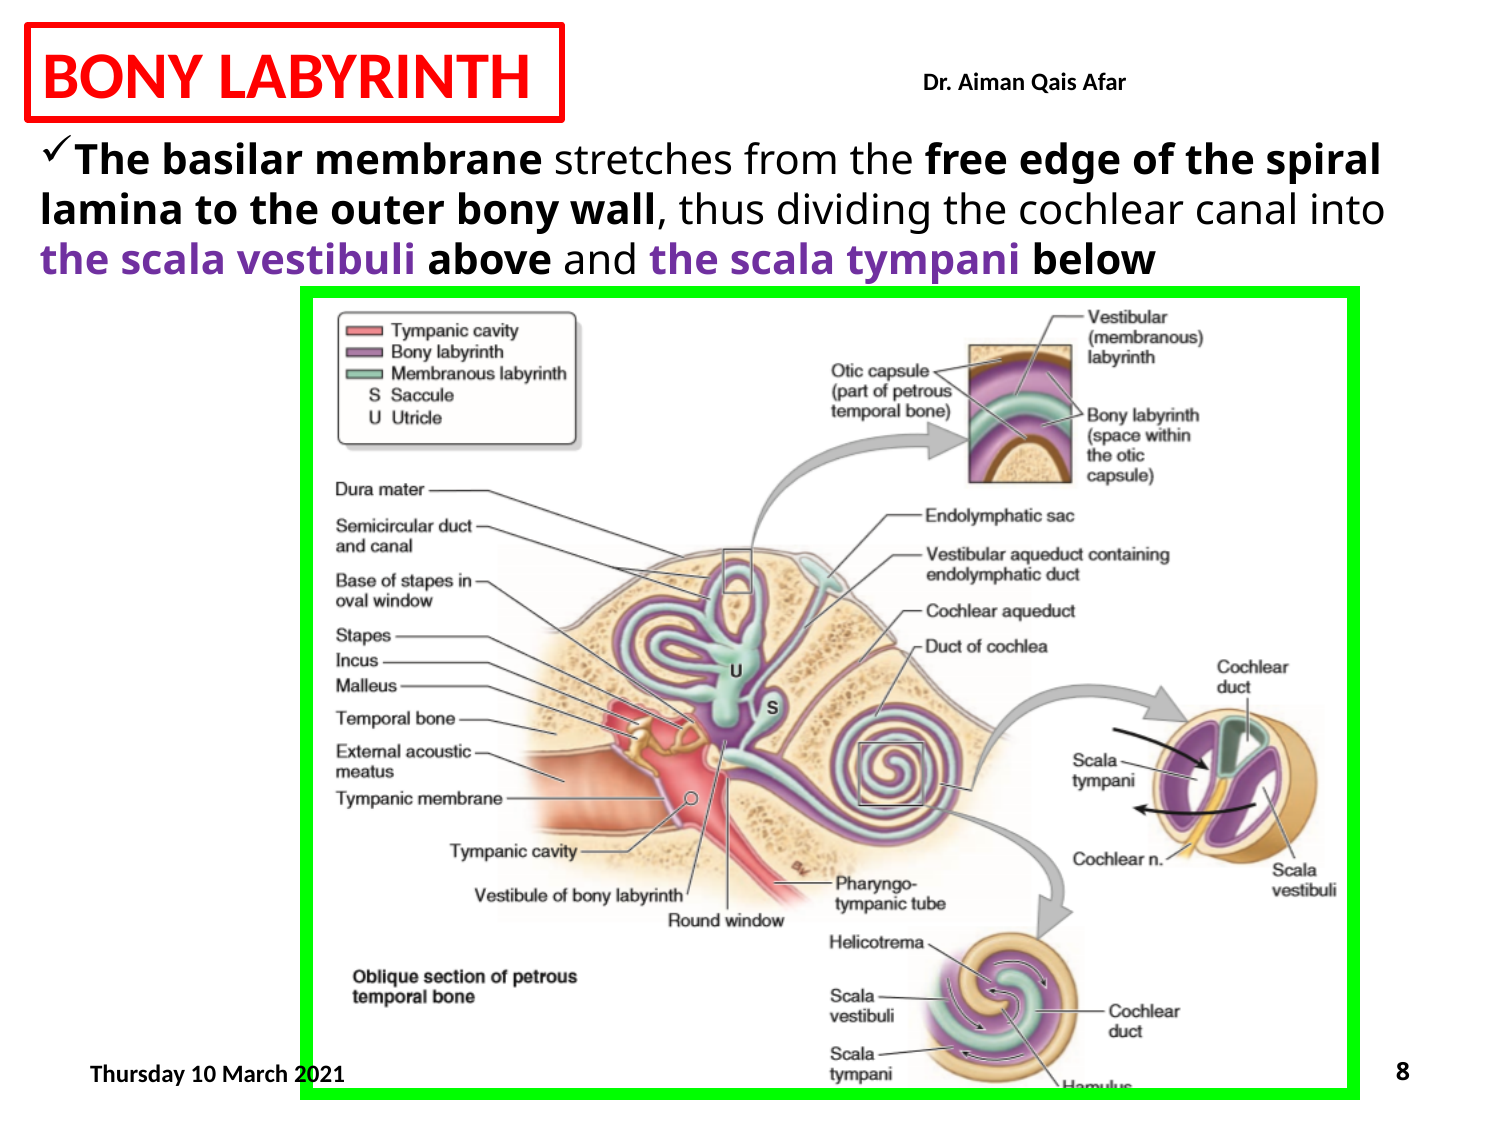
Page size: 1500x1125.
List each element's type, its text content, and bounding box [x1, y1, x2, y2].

footer Dr. Aiman Qais Afar [787, 50, 1263, 110]
picture [312, 297, 1348, 1088]
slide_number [75, 1042, 425, 1103]
text_box The basilar membrane stretches from the free edge of the spiral lamina to the outer bony wall, thus dividing the cochlear canal into the scala vestibuli above and the scala tympani below [24, 125, 1450, 290]
slide_number 8 [1074, 1042, 1425, 1103]
text_box BONY LABYRINTH [27, 24, 562, 120]
